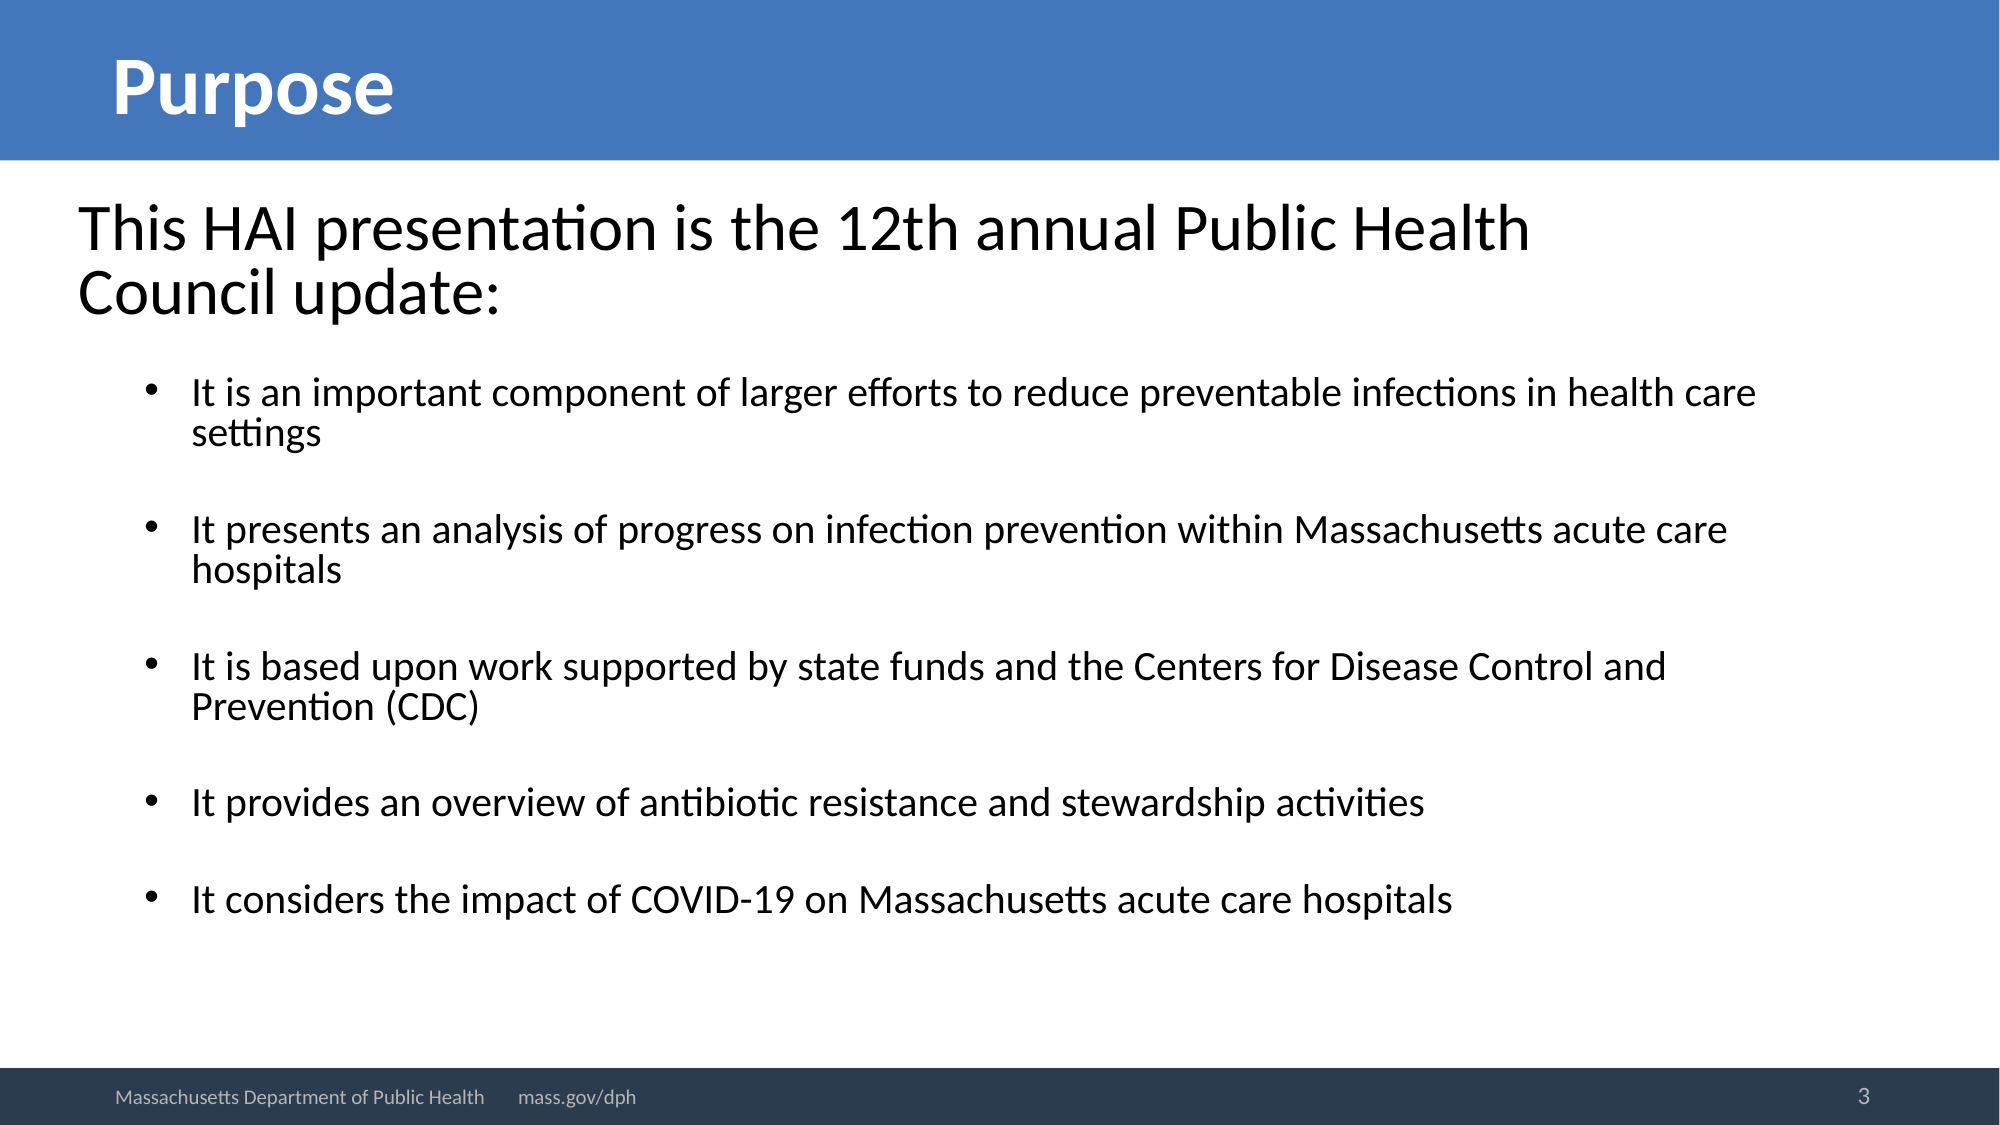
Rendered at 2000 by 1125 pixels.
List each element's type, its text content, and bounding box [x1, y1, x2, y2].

slide_number 3 [1436, 1065, 1886, 1125]
list This HAI presentation is the 12th annual Public Health Council update: It is an important component of larger efforts to reduce preventable infections in health care settings It presents an analysis of progress on infection prevention within Massachusetts acute care hospitals It is based upon work supported by state funds and the Centers for Disease Control and Prevention (CDC) It provides an overview of antibiotic resistance and stewardship activities It considers the impact of COVID-19 on Massachusetts acute care hospitals [63, 192, 1799, 1066]
title Purpose [97, 9, 1897, 153]
footer Massachusetts Department of Public Health mass.gov/dph [100, 1068, 727, 1124]
